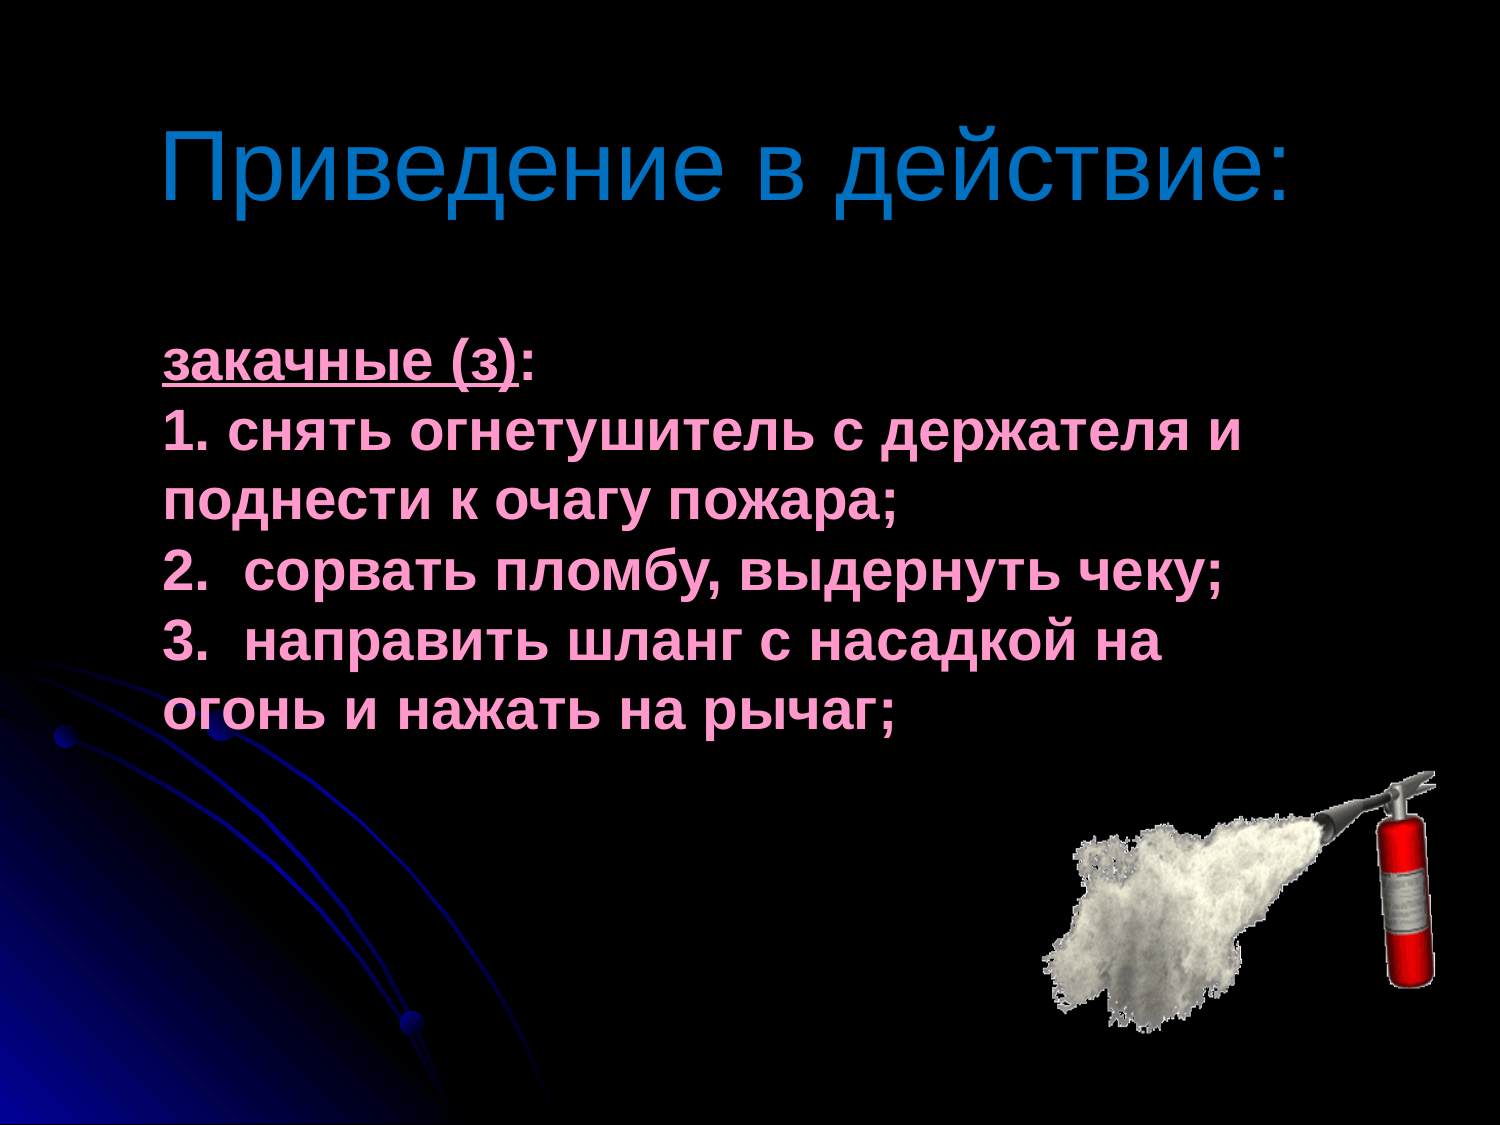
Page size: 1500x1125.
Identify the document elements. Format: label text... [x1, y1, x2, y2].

text_box закачные (з): 1. снять огнетушитель с держателя и поднести к очагу пожара; 2. сорвать пломбу, выдернуть чеку; 3. направить шланг с насадкой на огонь и нажать на рычаг; [147, 314, 1329, 749]
picture [1009, 739, 1471, 1095]
title Приведение в действие: [64, 42, 1388, 280]
